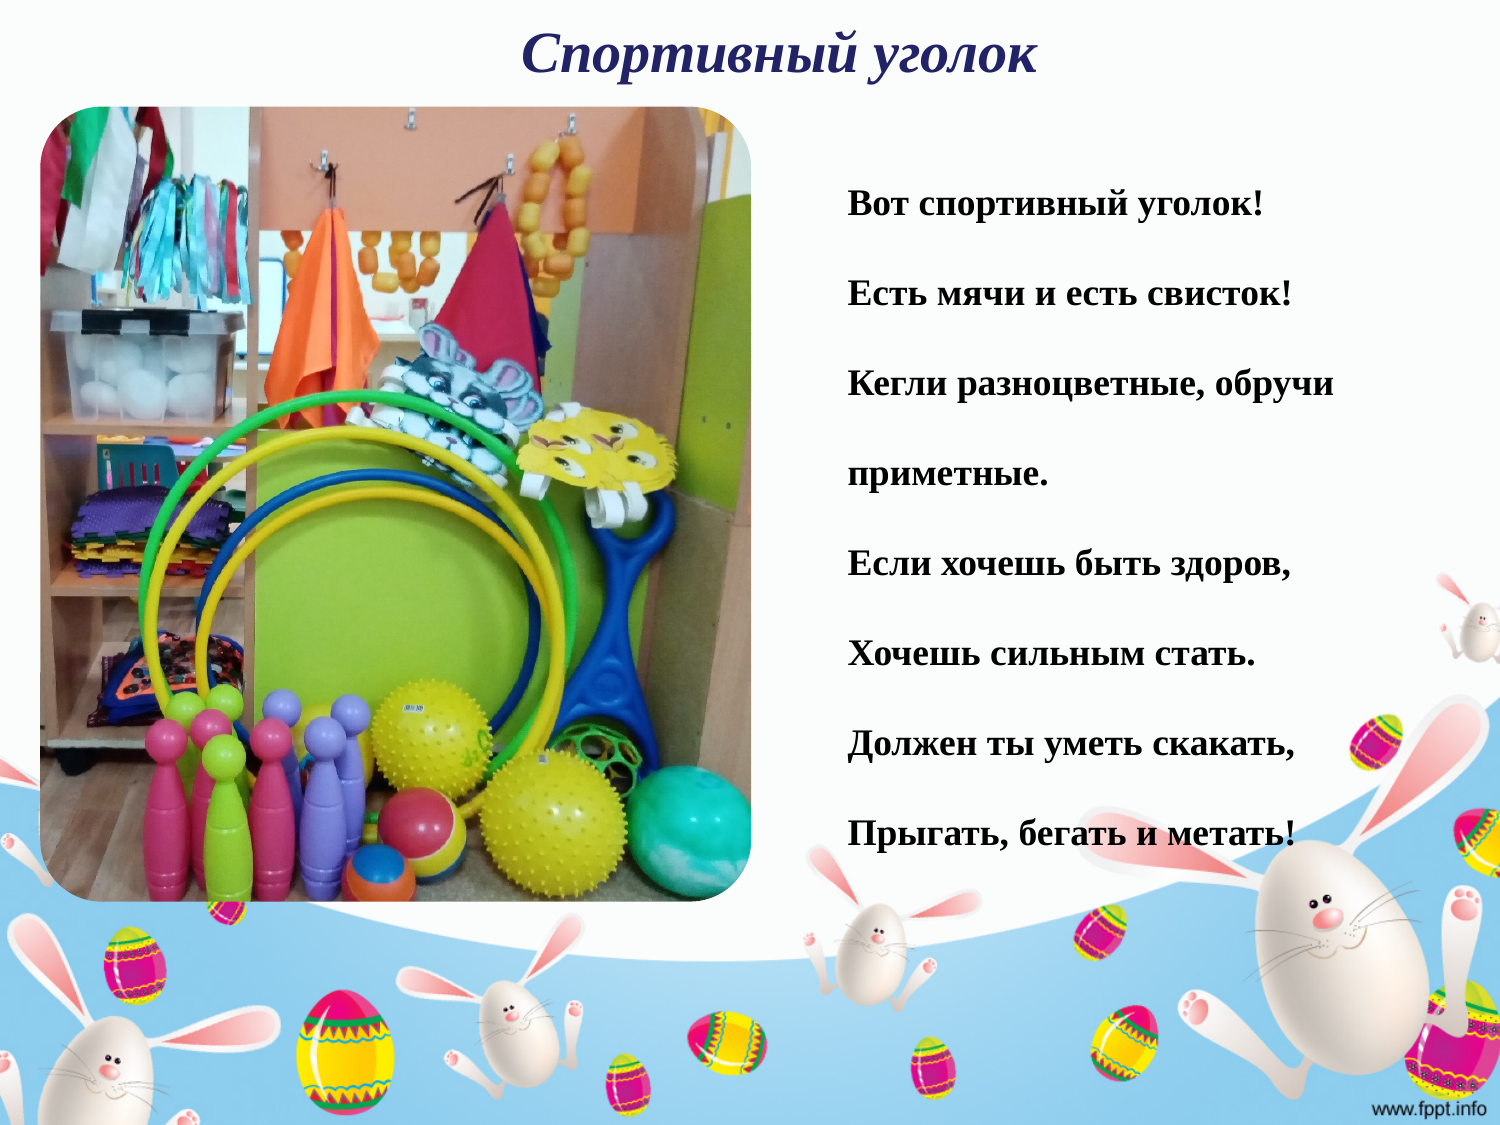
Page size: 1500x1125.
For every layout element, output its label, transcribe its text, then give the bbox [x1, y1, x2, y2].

picture [0, 0, 1500, 1125]
text_box Вот спортивный уголок! Есть мячи и есть свисток! Кегли разноцветные, обручи приметные. Если хочешь быть здоров, Хочешь сильным стать. Должен ты уметь скакать, Прыгать, бегать и метать! [832, 125, 1436, 861]
text_box Спортивный уголок [218, 6, 1341, 92]
